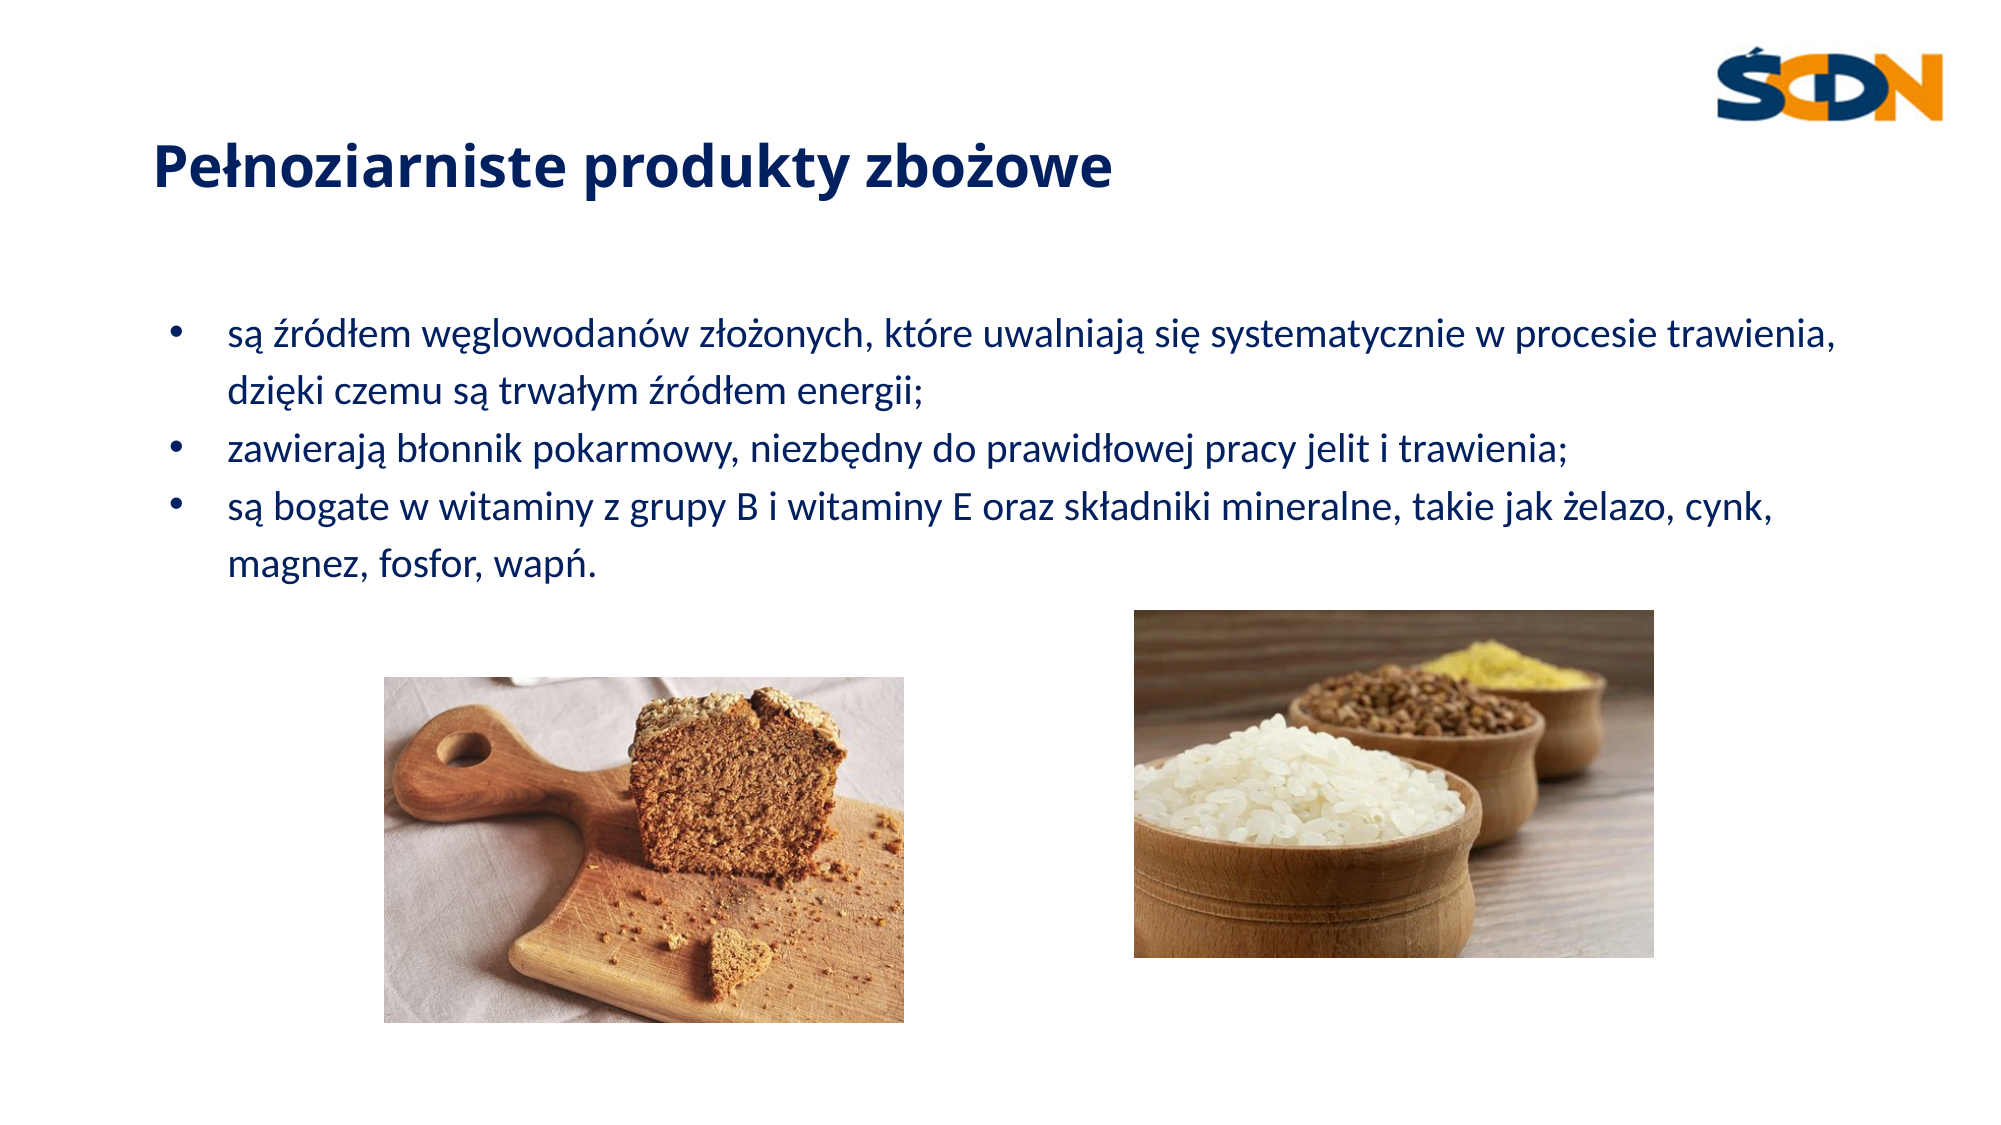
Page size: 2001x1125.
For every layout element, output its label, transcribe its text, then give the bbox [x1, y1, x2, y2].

picture [1713, 20, 1949, 150]
picture [1134, 610, 1654, 958]
title Pełnoziarniste produkty zbożowe [137, 59, 1863, 278]
picture [384, 677, 904, 1023]
list są źródłem węglowodanów złożonych, które uwalniają się systematycznie w procesie trawienia, dzięki czemu są trwałym źródłem energii; zawierają błonnik pokarmowy, niezbędny do prawidłowej pracy jelit i trawienia; są bogate w witaminy z grupy B i witaminy E oraz składniki mineralne, takie jak żelazo, cynk, magnez, fosfor, wapń. [137, 290, 1863, 621]
